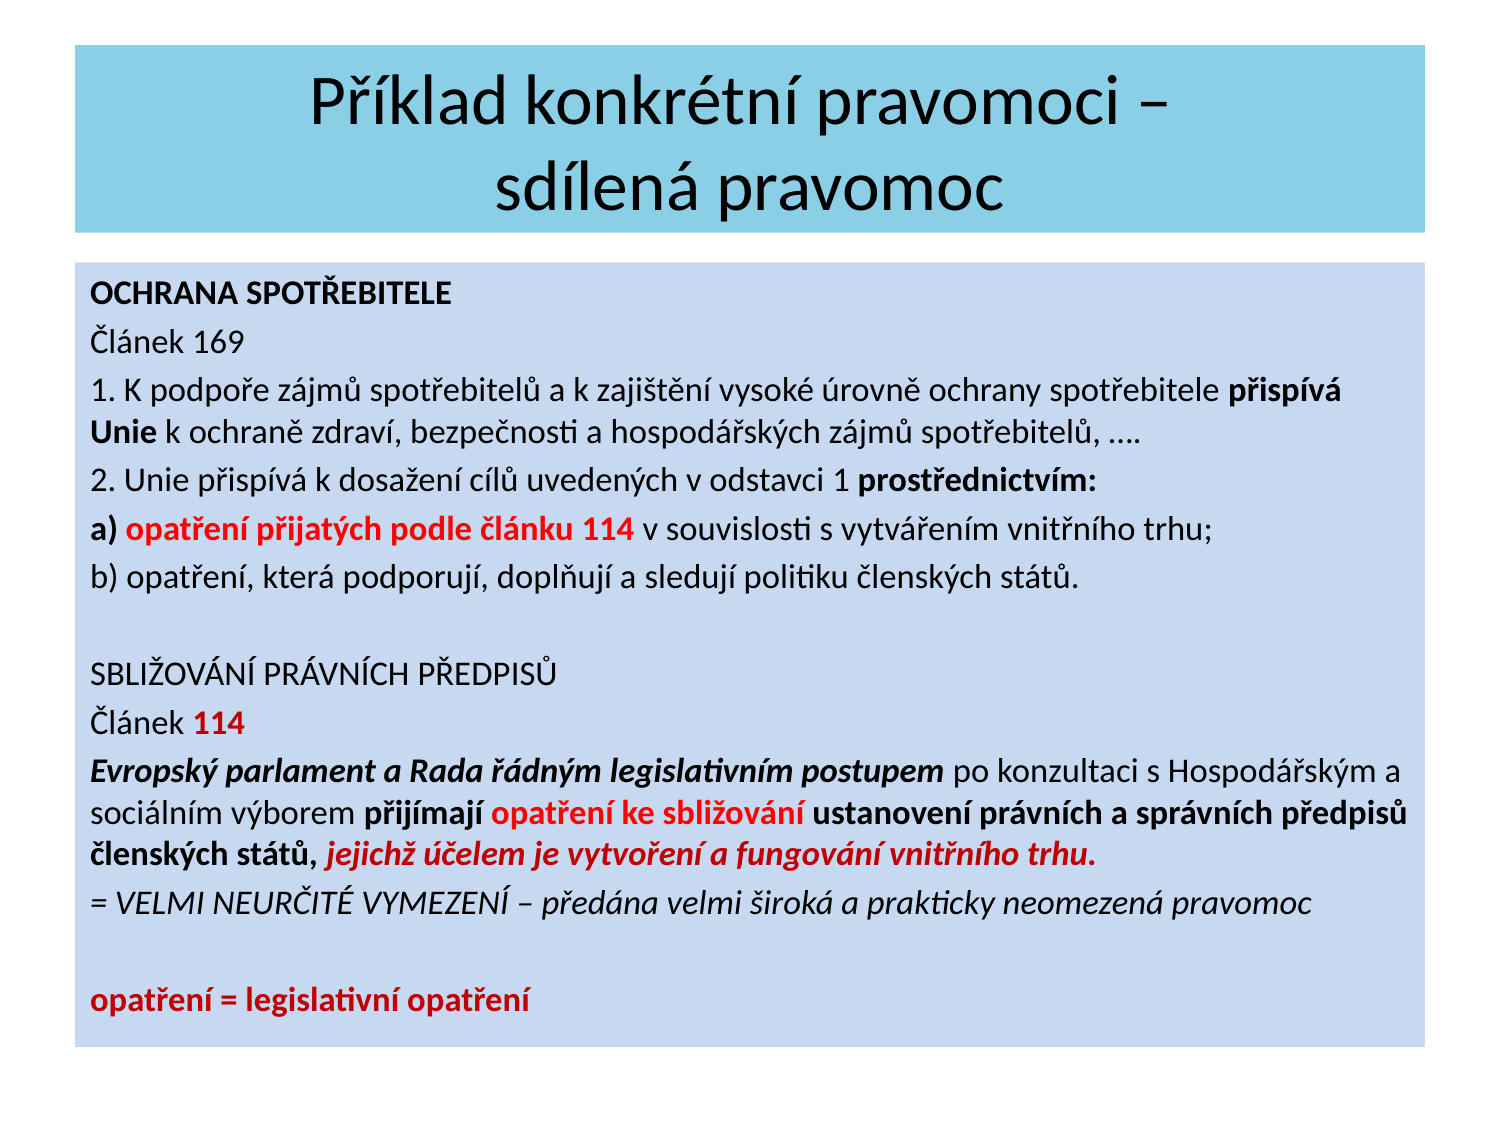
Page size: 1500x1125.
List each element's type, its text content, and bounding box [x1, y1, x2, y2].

list OCHRANA SPOTŘEBITELE Článek 169 1. K podpoře zájmů spotřebitelů a k zajištění vysoké úrovně ochrany spotřebitele přispívá Unie k ochraně zdraví, bezpečnosti a hospodářských zájmů spotřebitelů, …. 2. Unie přispívá k dosažení cílů uvedených v odstavci 1 prostřednictvím: a) opatření přijatých podle článku 114 v souvislosti s vytvářením vnitřního trhu; b) opatření, která podporují, doplňují a sledují politiku členských států. SBLIŽOVÁNÍ PRÁVNÍCH PŘEDPISŮ Článek 114 Evropský parlament a Rada řádným legislativním postupem po konzultaci s Hospodářským a sociálním výborem přijímají opatření ke sbližování ustanovení právních a správních předpisů členských států, jejichž účelem je vytvoření a fungování vnitřního trhu. = VELMI NEURČITÉ VYMEZENÍ – předána velmi široká a prakticky neomezená pravomoc opatření = legislativní opatření [75, 262, 1425, 1047]
title Příklad konkrétní pravomoci – sdílená pravomoc [75, 45, 1425, 233]
